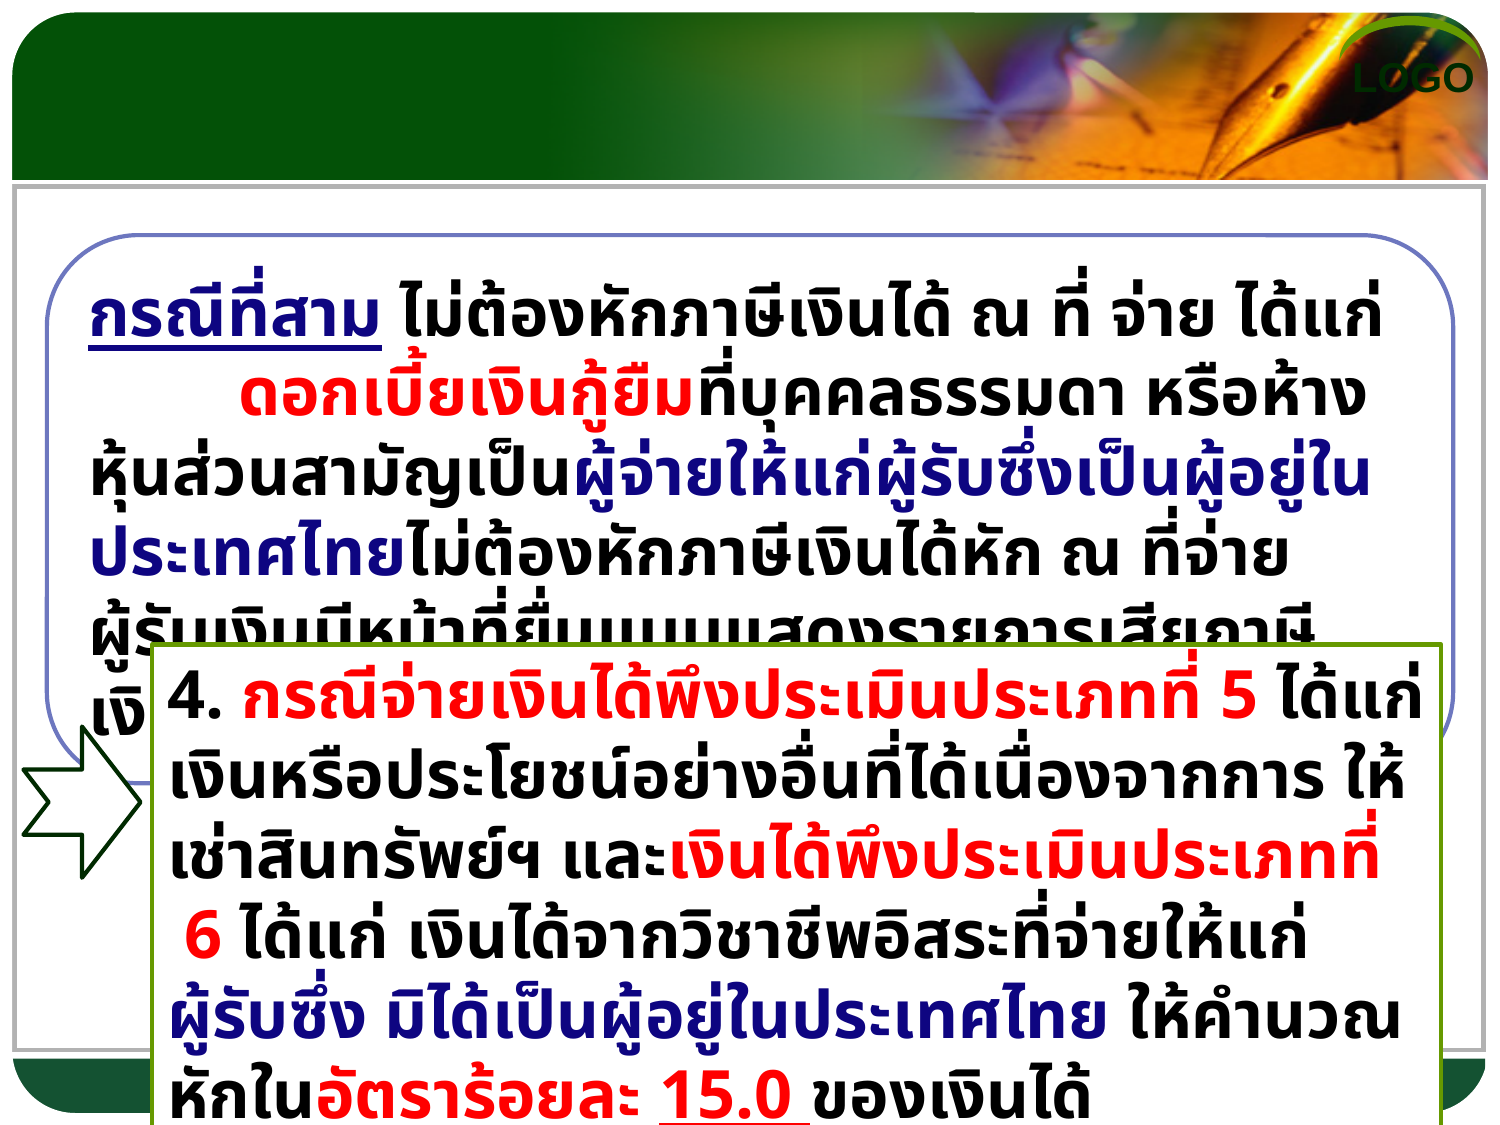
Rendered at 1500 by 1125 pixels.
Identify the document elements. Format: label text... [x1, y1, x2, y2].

text_box [21, 724, 143, 880]
text_box กรณีที่สาม ไม่ต้องหักภาษีเงินได้ ณ ที่ จ่าย ได้แก่ ดอกเบี้ยเงินกู้ยืมที่บุคคลธรรมดา หรือห้างหุ้นส่วนสามัญเป็นผู้จ่ายให้แก่ผู้รับซึ่งเป็นผู้อยู่ใน ประเทศไทยไม่ต้องหักภาษีเงินได้หัก ณ ที่จ่าย ผู้รับเงินมีหน้าที่ยื่นแบบแสดงรายการเสียภาษีเงินได้เอง [44, 233, 1456, 786]
text_box 4. กรณีจ่ายเงินได้พึงประเมินประเภทที่ 5 ได้แก่ เงินหรือประโยชน์อย่างอื่นที่ได้เนื่องจากการ ให้เช่าสินทรัพย์ฯ และเงินได้พึงประเมินประเภทที่ 6 ได้แก่ เงินได้จากวิชาชีพอิสระที่จ่ายให้แก่ผู้รับซึ่ง มิได้เป็นผู้อยู่ในประเทศไทย ให้คำนวณหักในอัตราร้อยละ 15.0 ของเงินได้ [150, 642, 1443, 1125]
picture [13, 13, 1487, 180]
